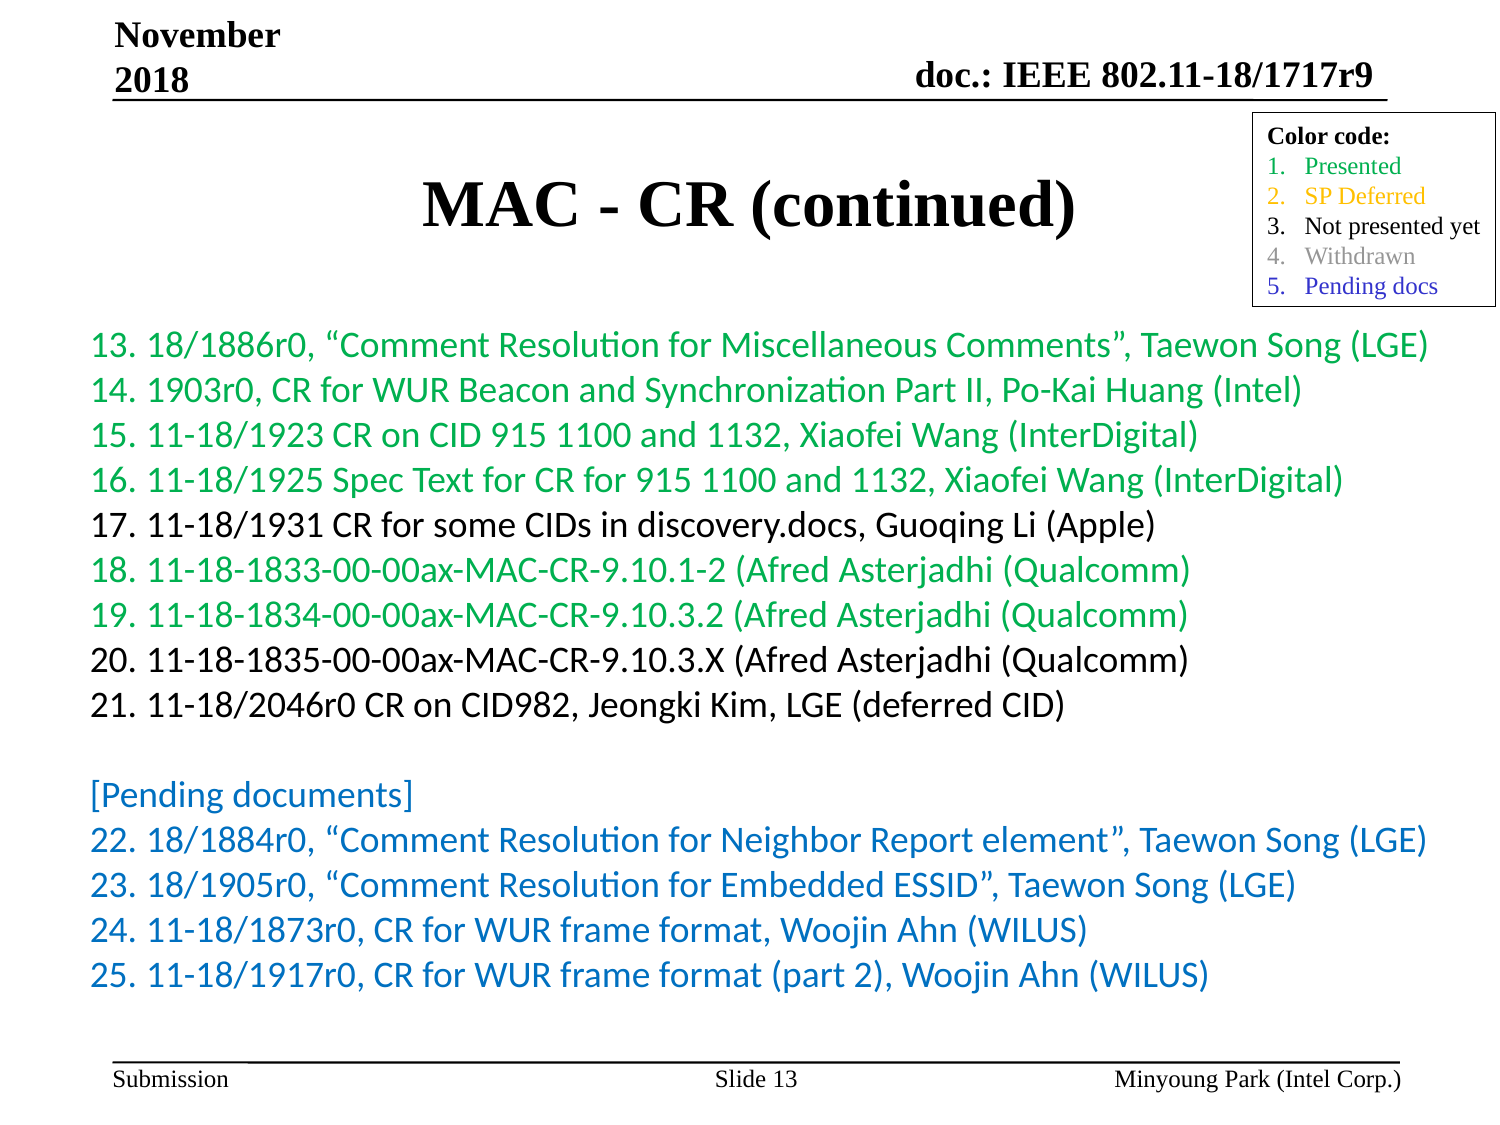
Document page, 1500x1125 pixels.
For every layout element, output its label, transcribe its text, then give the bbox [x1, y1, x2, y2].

title MAC - CR (continued) [112, 112, 1252, 288]
footer Minyoung Park (Intel Corp.) [949, 1061, 1402, 1093]
slide_number Slide 13 [712, 1061, 800, 1093]
text_box 18/1886r0, “Comment Resolution for Miscellaneous Comments”, Taewon Song (LGE) 1903r0, CR for WUR Beacon and Synchronization Part II, Po-Kai Huang (Intel) 11-18/1923 CR on CID 915 1100 and 1132, Xiaofei Wang (InterDigital) 11-18/1925 Spec Text for CR for 915 1100 and 1132, Xiaofei Wang (InterDigital) 11-18/1931 CR for some CIDs in discovery.docs, Guoqing Li (Apple) 11-18-1833-00-00ax-MAC-CR-9.10.1-2 (Afred Asterjadhi (Qualcomm) 11-18-1834-00-00ax-MAC-CR-9.10.3.2 (Afred Asterjadhi (Qualcomm) 11-18-1835-00-00ax-MAC-CR-9.10.3.X (Afred Asterjadhi (Qualcomm) 11-18/2046r0 CR on CID982, Jeongki Kim, LGE (deferred CID) [Pending documents] 18/1884r0, “Comment Resolution for Neighbor Report element”, Taewon Song (LGE) 18/1905r0, “Comment Resolution for Embedded ESSID”, Taewon Song (LGE) 11-18/1873r0, CR for WUR frame format, Woojin Ahn (WILUS) 11-18/1917r0, CR for WUR frame format (part 2), Woojin Ahn (WILUS) [18, 312, 1482, 1048]
text_box Color code: Presented SP Deferred Not presented yet Withdrawn Pending docs [1252, 112, 1496, 307]
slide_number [114, 54, 335, 101]
